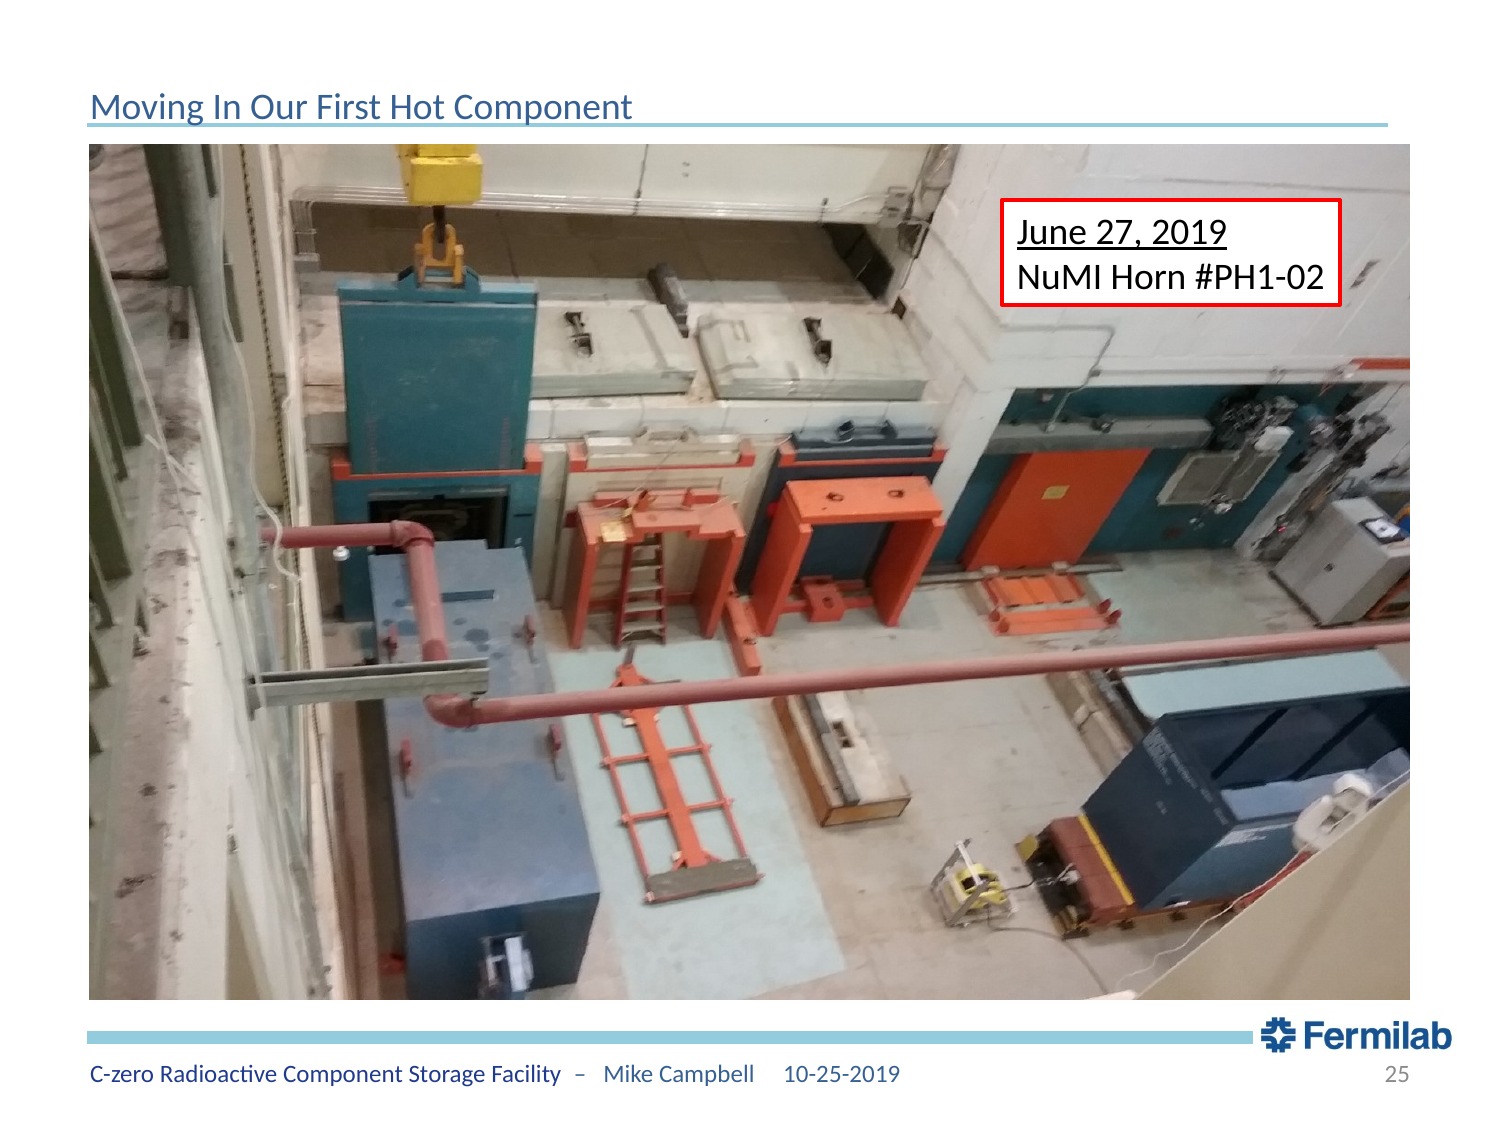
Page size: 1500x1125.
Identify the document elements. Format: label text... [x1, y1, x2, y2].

text_box C-zero Radioactive Component Storage Facility – Mike Campbell 10-25-2019 [75, 1052, 1375, 1094]
picture [1252, 1010, 1463, 1065]
picture [89, 144, 1410, 1001]
text_box Moving In Our First Hot Component [75, 74, 1388, 135]
slide_number 25 [1074, 1046, 1247, 1052]
slide_number 25 [1074, 1072, 1425, 1103]
